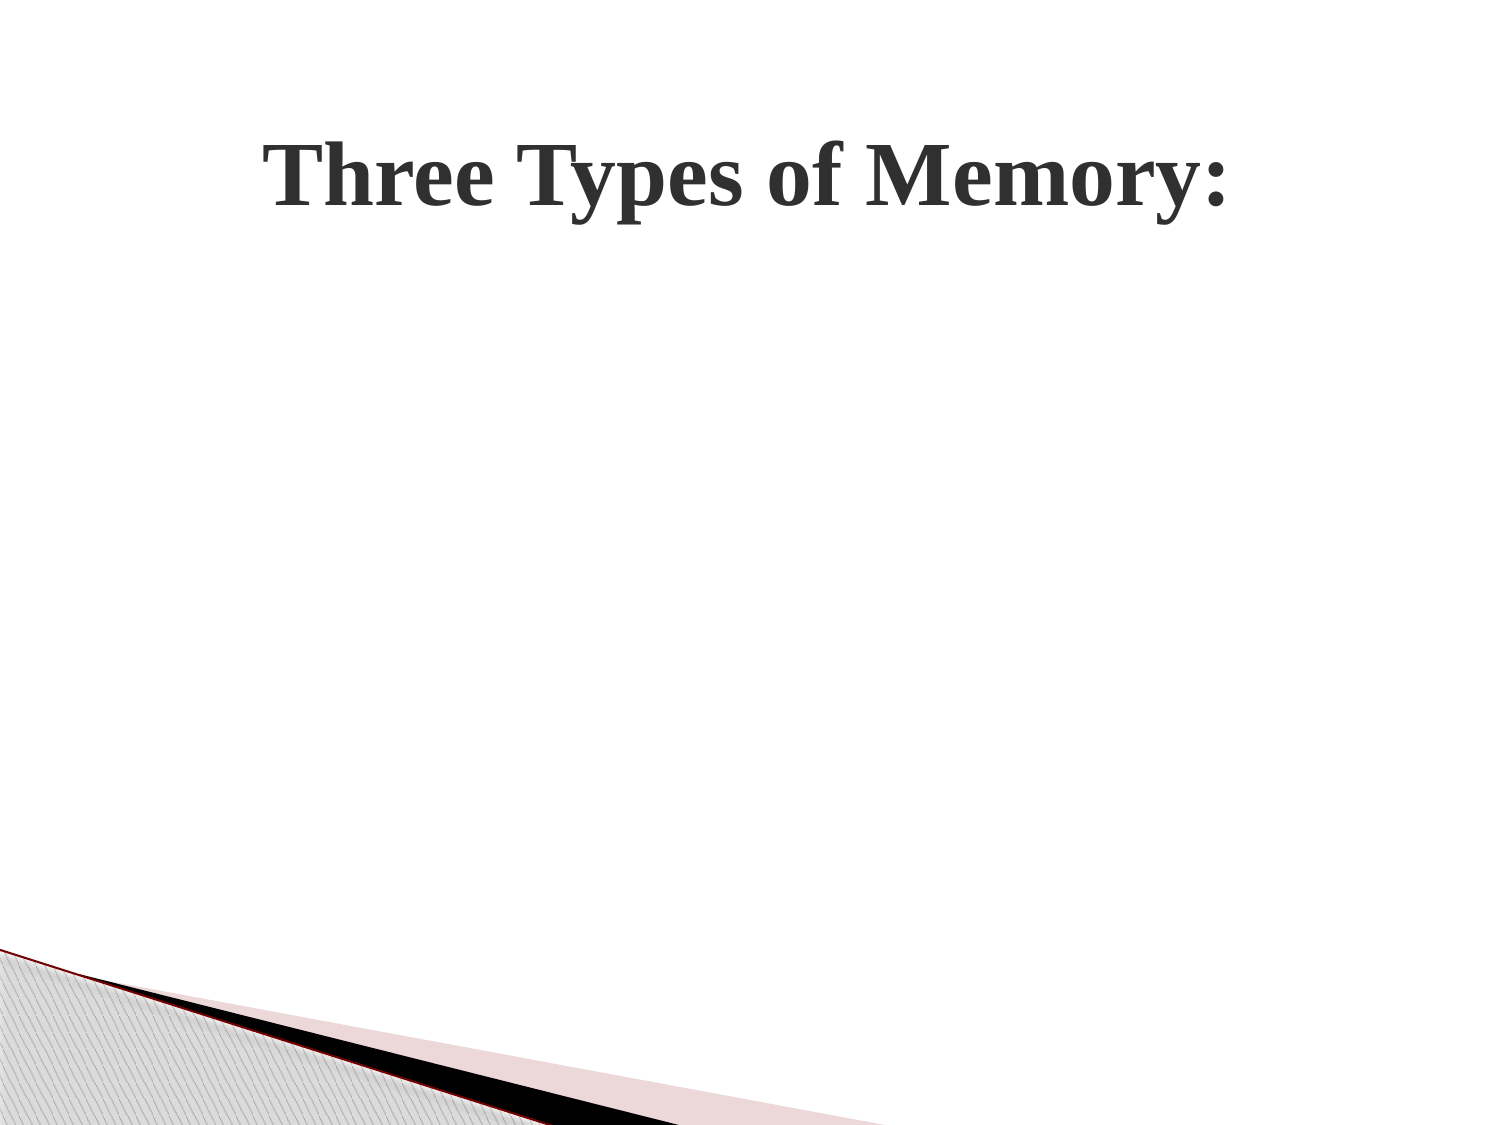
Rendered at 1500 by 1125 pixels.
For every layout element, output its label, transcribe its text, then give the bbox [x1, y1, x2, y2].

title Three Types of Memory: [73, 75, 1424, 263]
